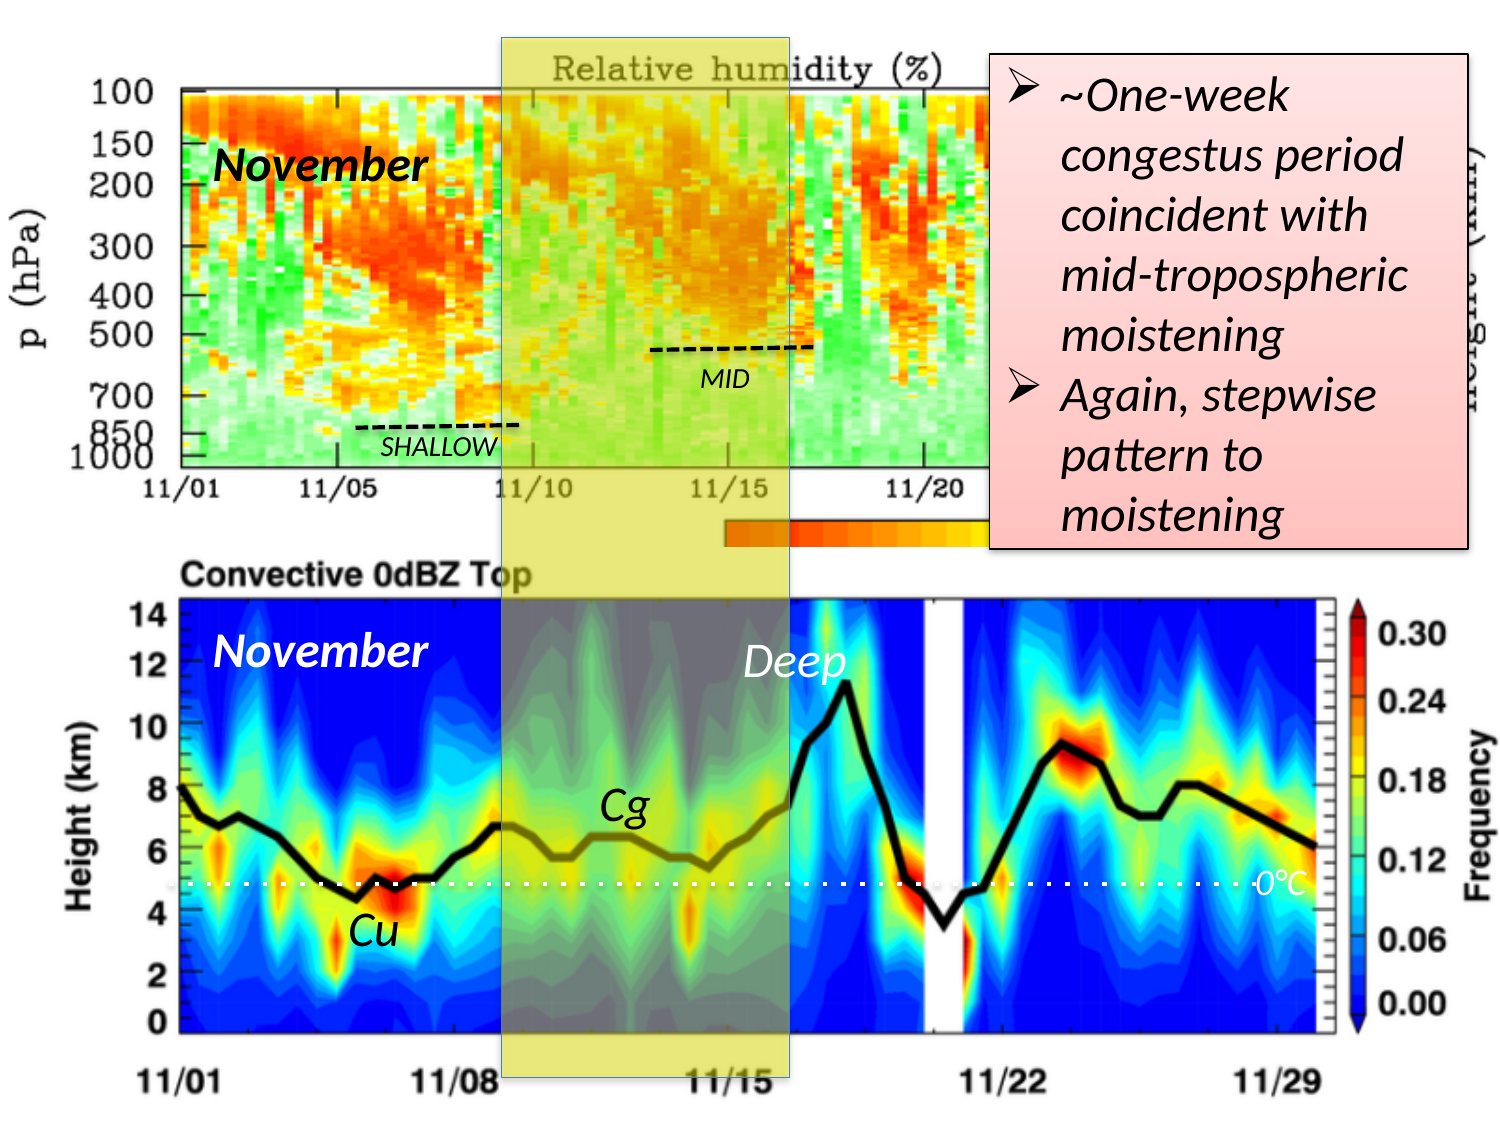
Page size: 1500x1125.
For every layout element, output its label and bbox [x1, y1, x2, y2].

text_box [649, 346, 815, 351]
picture [0, 43, 1500, 1125]
text_box [355, 424, 520, 429]
text_box [501, 37, 790, 42]
